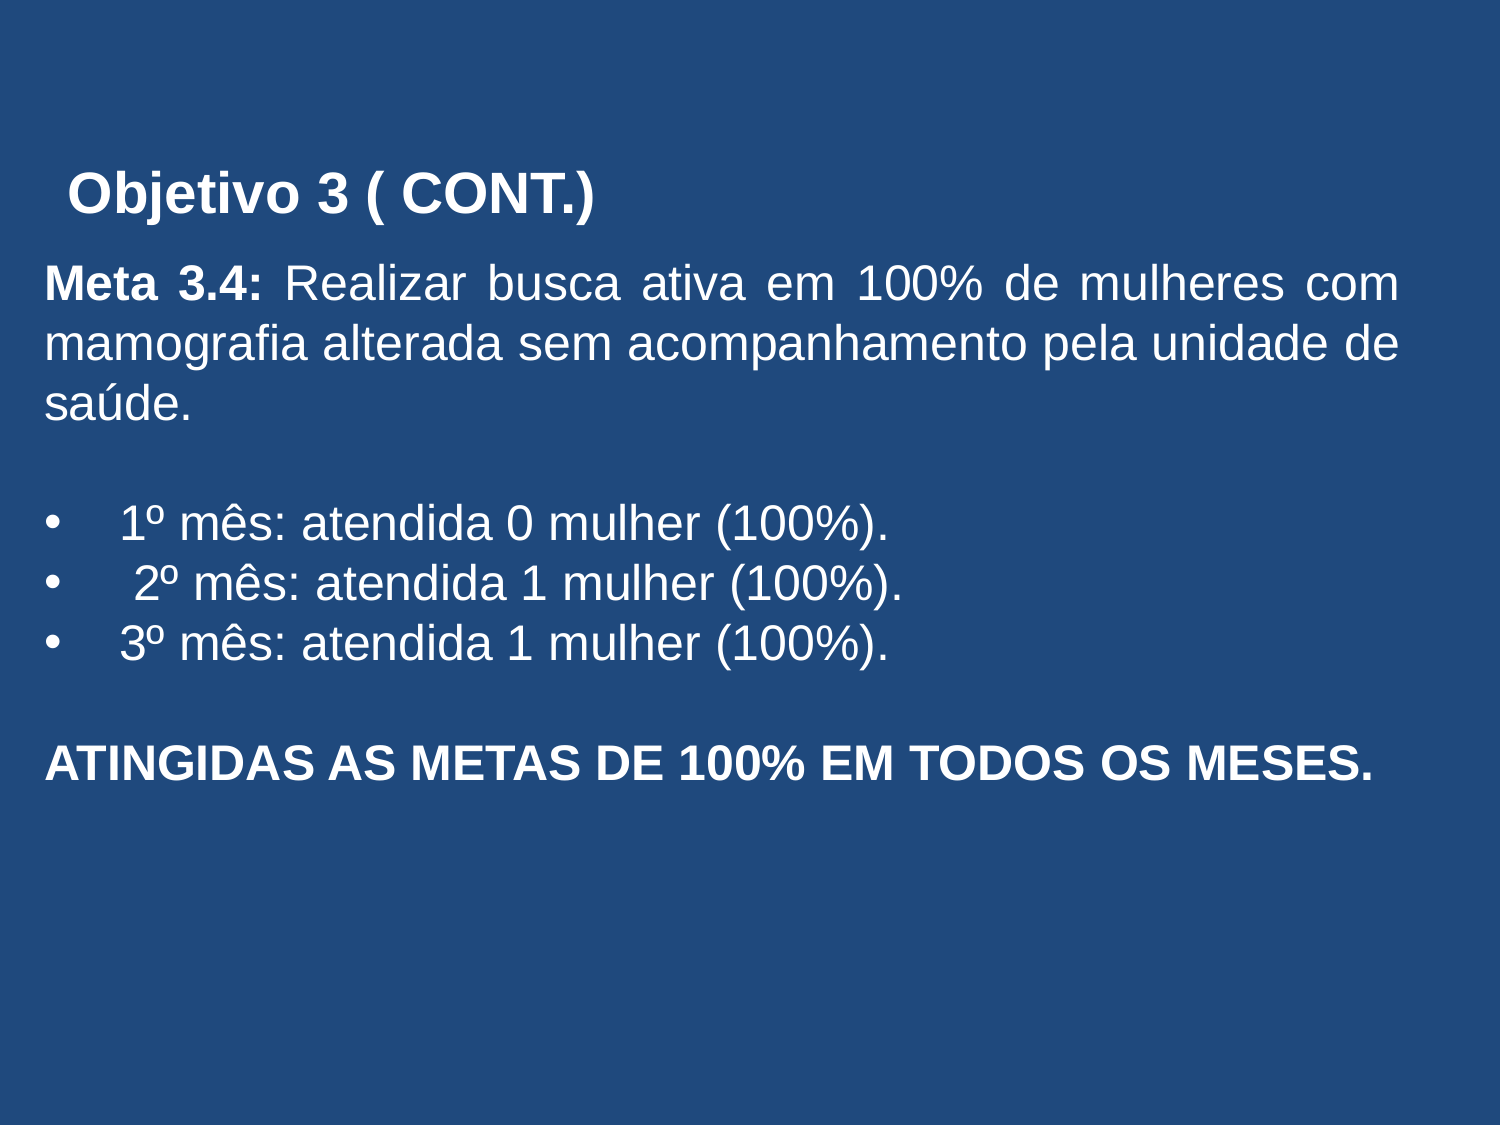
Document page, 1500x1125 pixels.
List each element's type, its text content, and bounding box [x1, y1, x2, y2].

text_box Meta 3.4: Realizar busca ativa em 100% de mulheres com mamografia alterada sem acompanhamento pela unidade de saúde. 1º mês: atendida 0 mulher (100%). 2º mês: atendida 1 mulher (100%). 3º mês: atendida 1 mulher (100%). ATINGIDAS AS METAS DE 100% EM TODOS OS MESES. [29, 243, 1416, 799]
text_box Objetivo 3 ( CONT.) [53, 78, 1424, 233]
